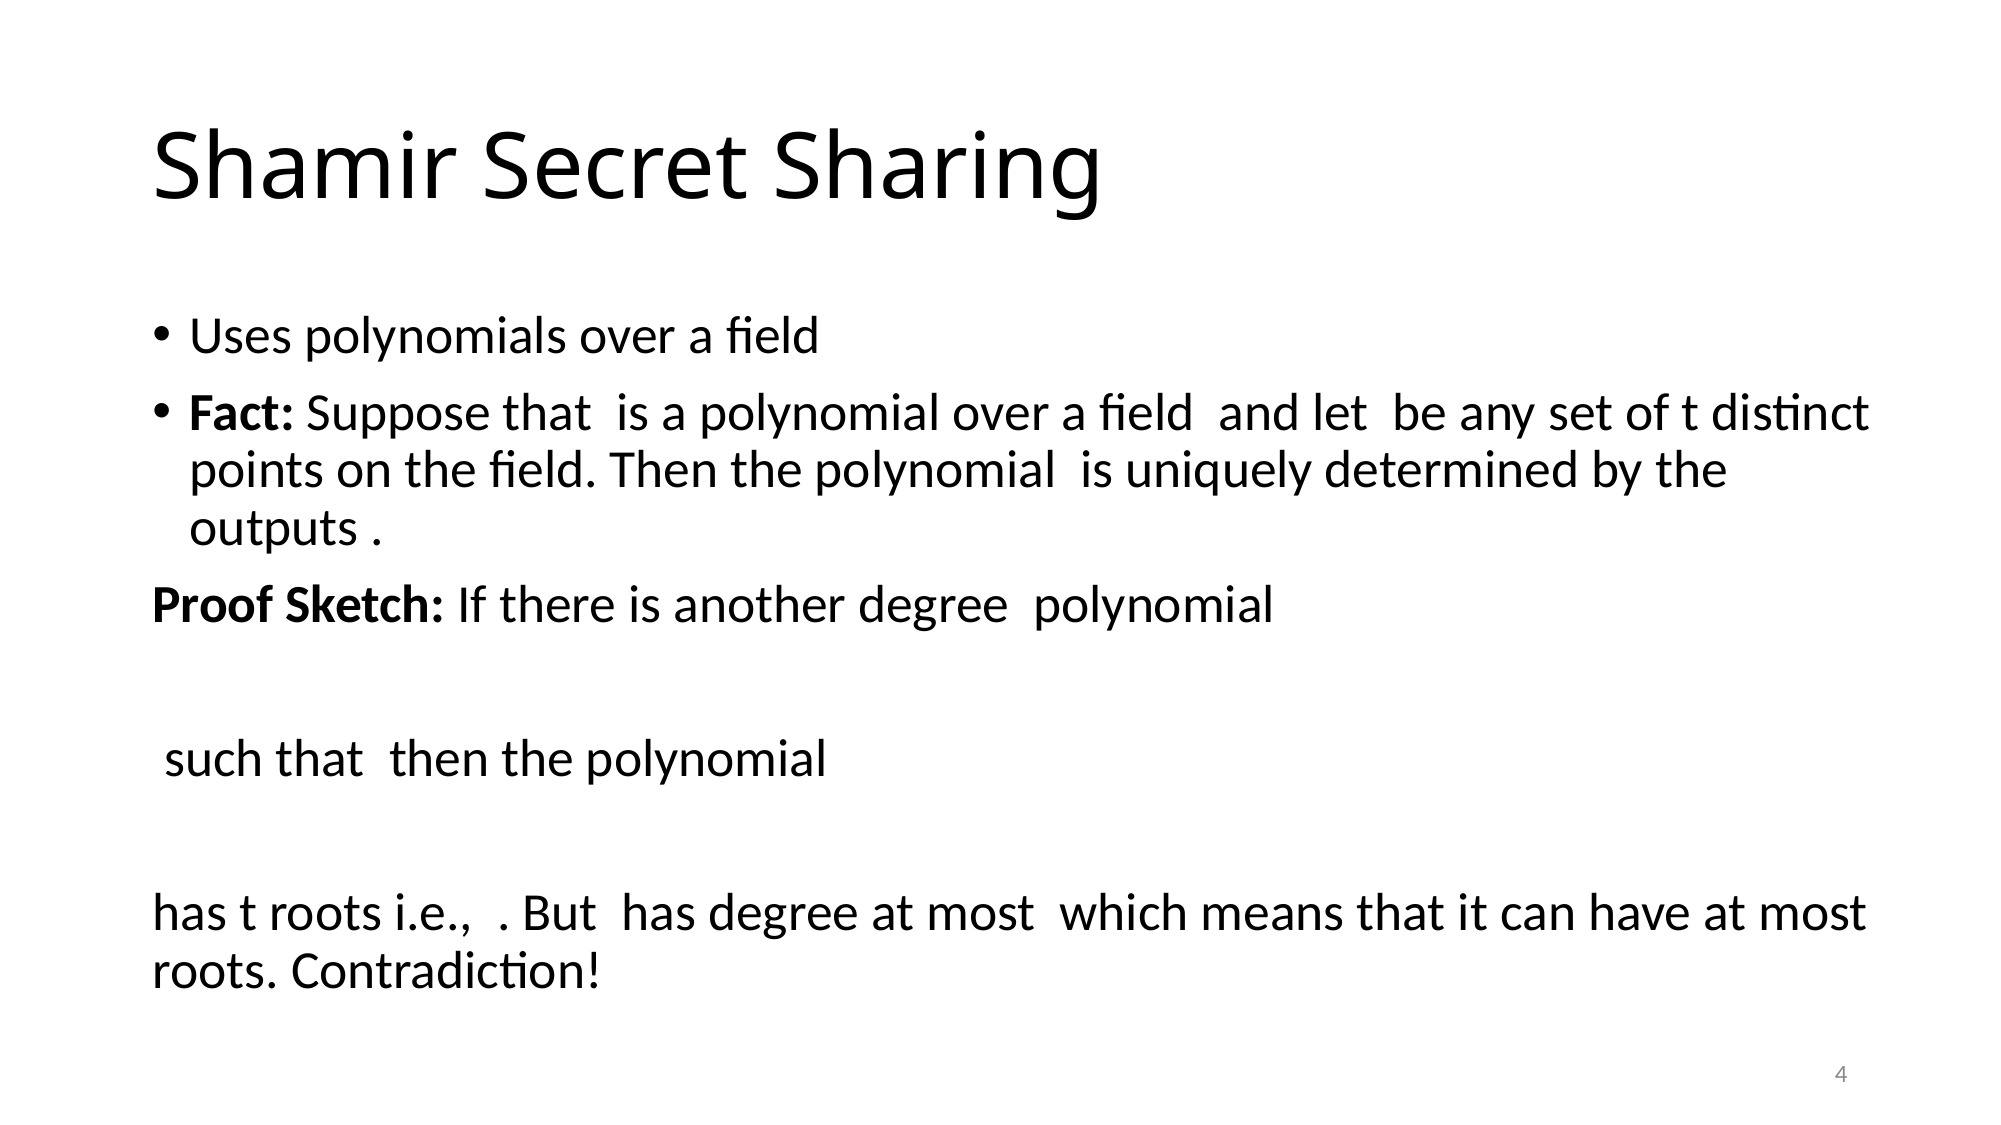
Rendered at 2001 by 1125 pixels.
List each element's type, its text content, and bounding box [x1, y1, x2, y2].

title Shamir Secret Sharing [137, 59, 1863, 278]
slide_number 4 [1412, 1042, 1863, 1103]
